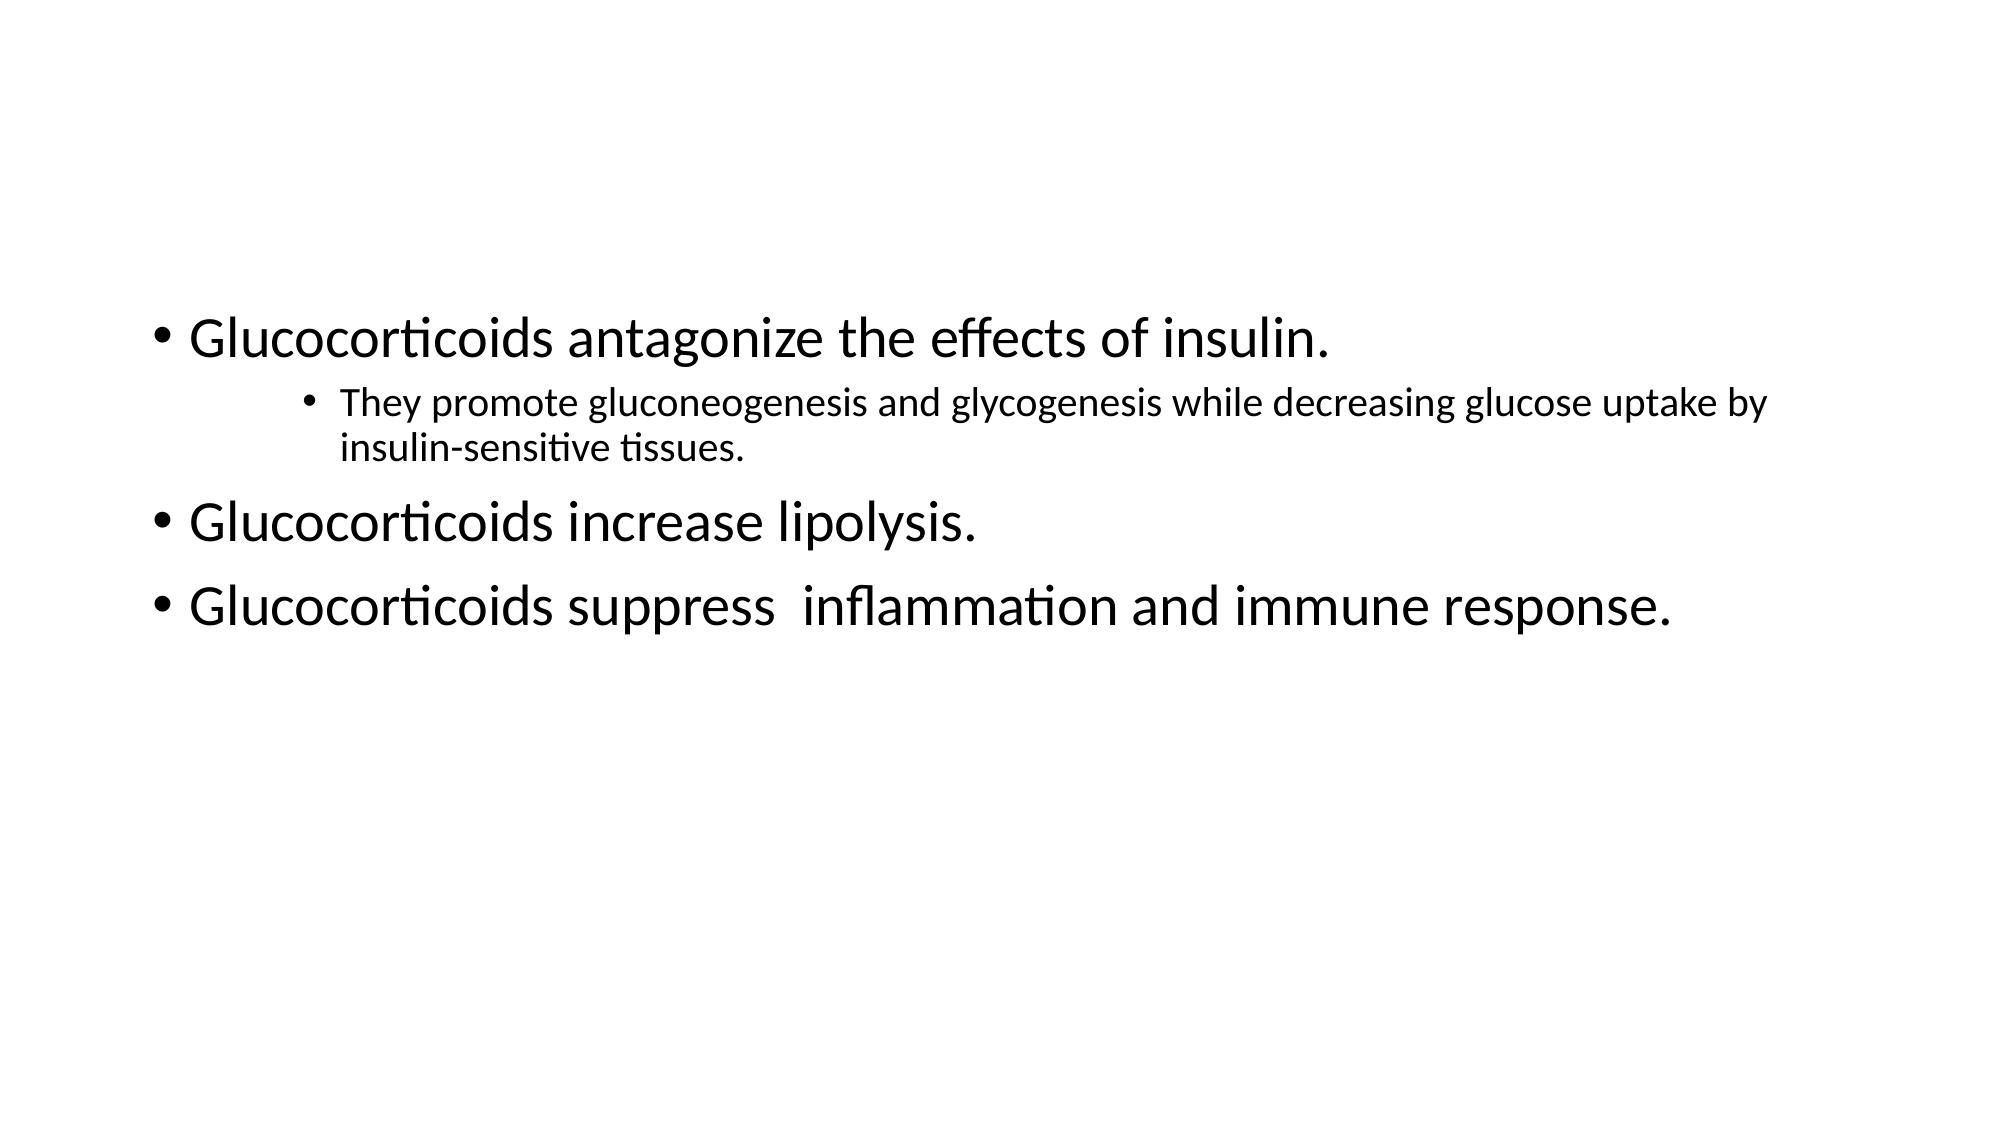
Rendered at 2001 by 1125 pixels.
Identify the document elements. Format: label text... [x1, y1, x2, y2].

list Glucocorticoids antagonize the effects of insulin. They promote gluconeogenesis and glycogenesis while decreasing glucose uptake by insulin-sensitive tissues. Glucocorticoids increase lipolysis. Glucocorticoids suppress inflammation and immune response. [137, 299, 1863, 1014]
